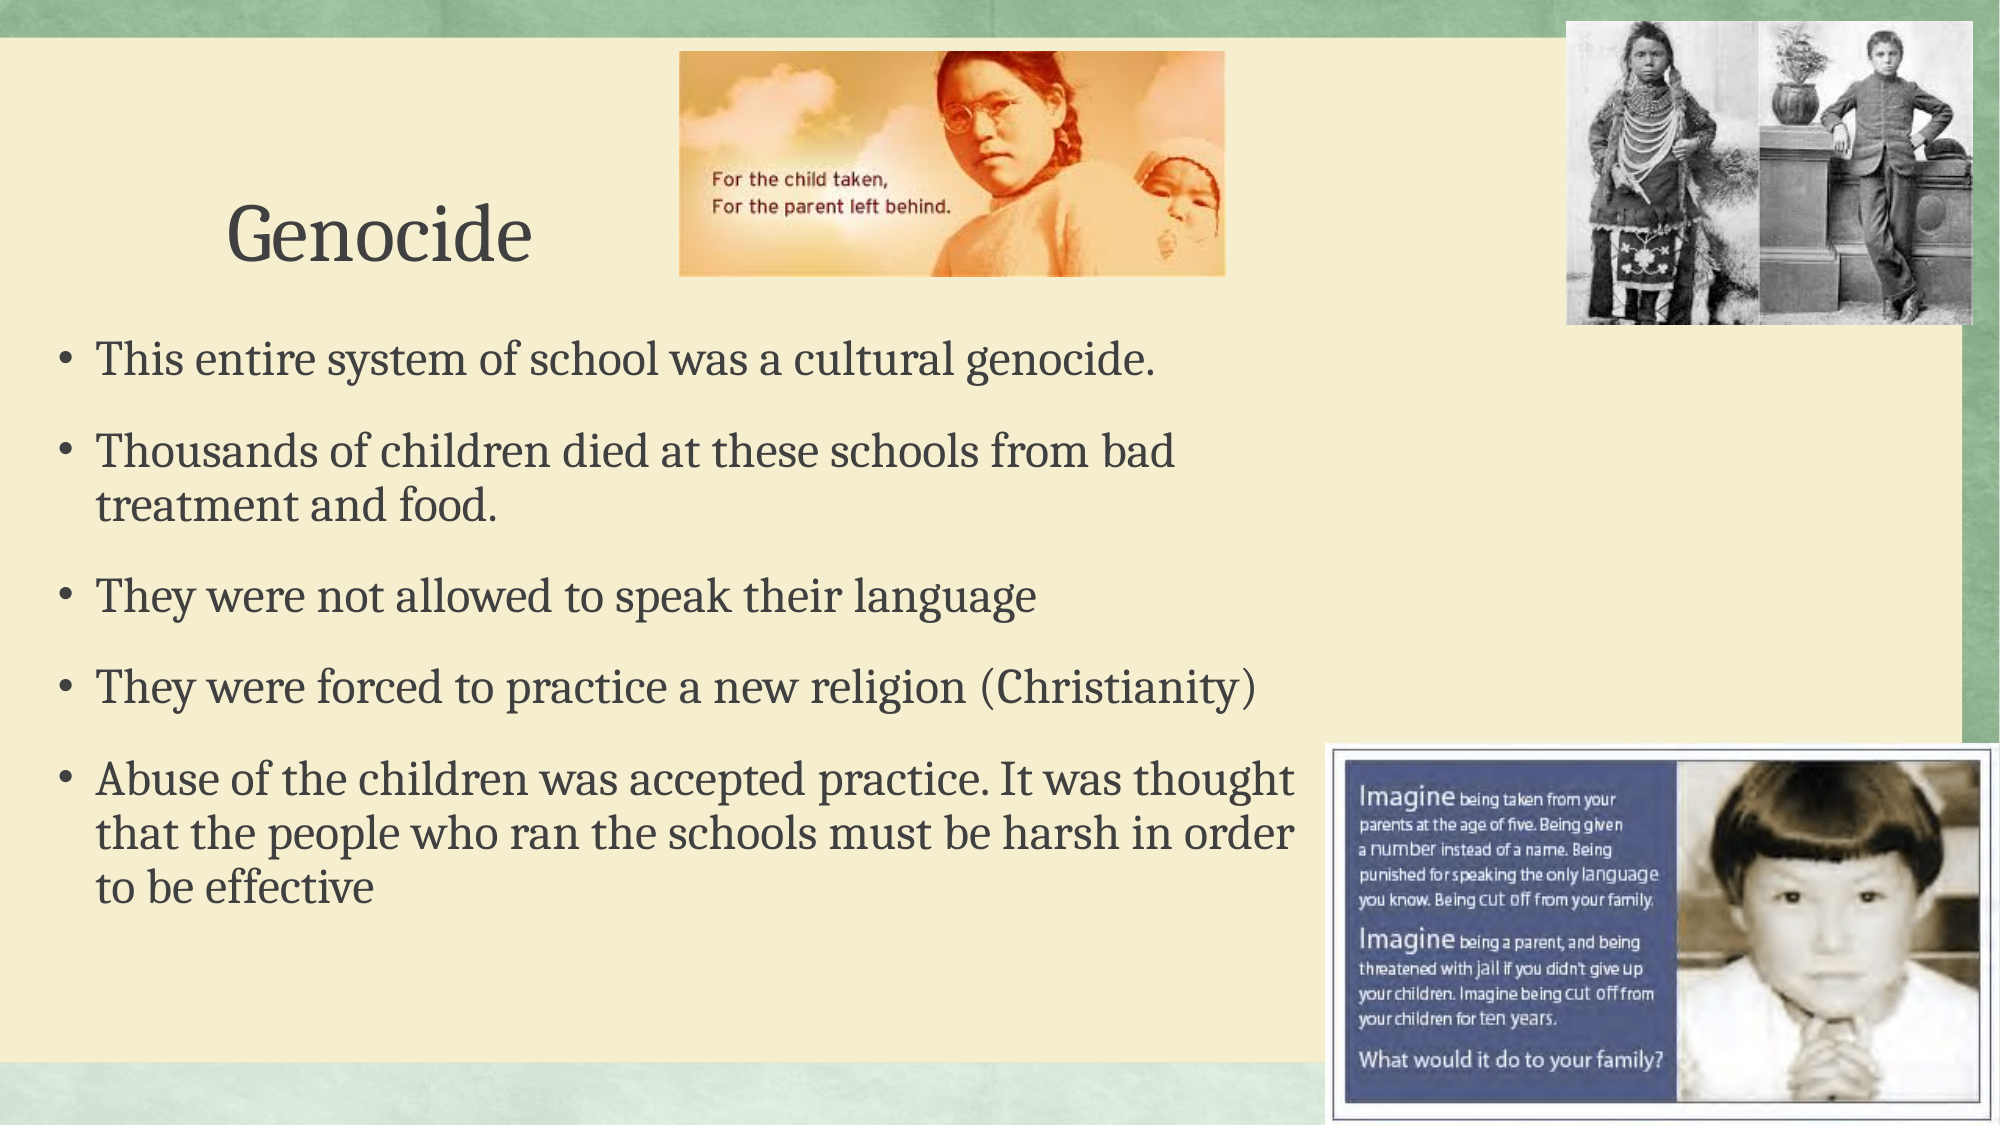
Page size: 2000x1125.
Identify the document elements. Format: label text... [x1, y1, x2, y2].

picture [679, 50, 1226, 277]
title Genocide [212, 92, 1561, 288]
picture [1325, 743, 2000, 1125]
list This entire system of school was a cultural genocide. Thousands of children died at these schools from bad treatment and food. They were not allowed to speak their language They were forced to practice a new religion (Christianity) Abuse of the children was accepted practice. It was thought that the people who ran the schools must be harsh in order to be effective [42, 324, 1326, 1013]
picture [1566, 21, 1974, 326]
